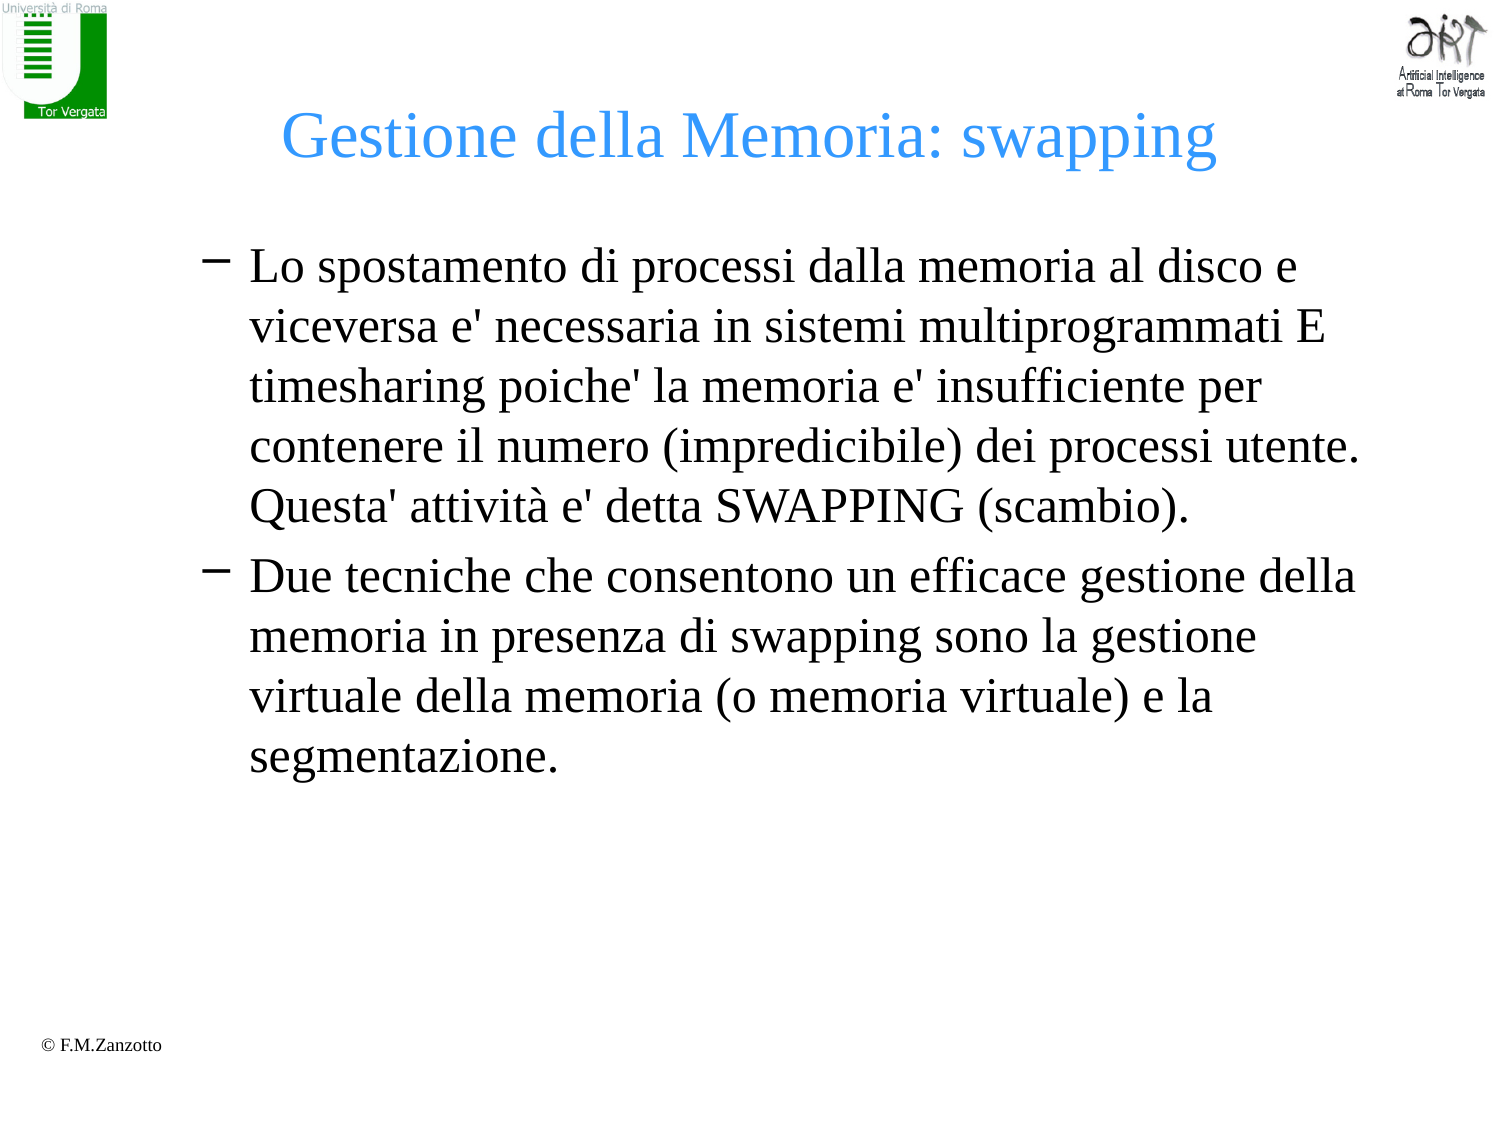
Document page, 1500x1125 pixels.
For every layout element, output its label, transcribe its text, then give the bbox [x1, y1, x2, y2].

picture [1, 1, 107, 119]
picture [1387, 8, 1495, 101]
title Gestione della Memoria: swapping [112, 74, 1388, 188]
list Lo spostamento di processi dalla memoria al disco e viceversa e' necessaria in sistemi multiprogrammati E timesharing poiche' la memoria e' insufficiente per contenere il numero (impredicibile) dei processi utente. Questa' attività e' detta SWAPPING (scambio). Due tecniche che consentono un efficace gestione della memoria in presenza di swapping sono la gestione virtuale della memoria (o memoria virtuale) e la segmentazione. [112, 224, 1388, 1001]
